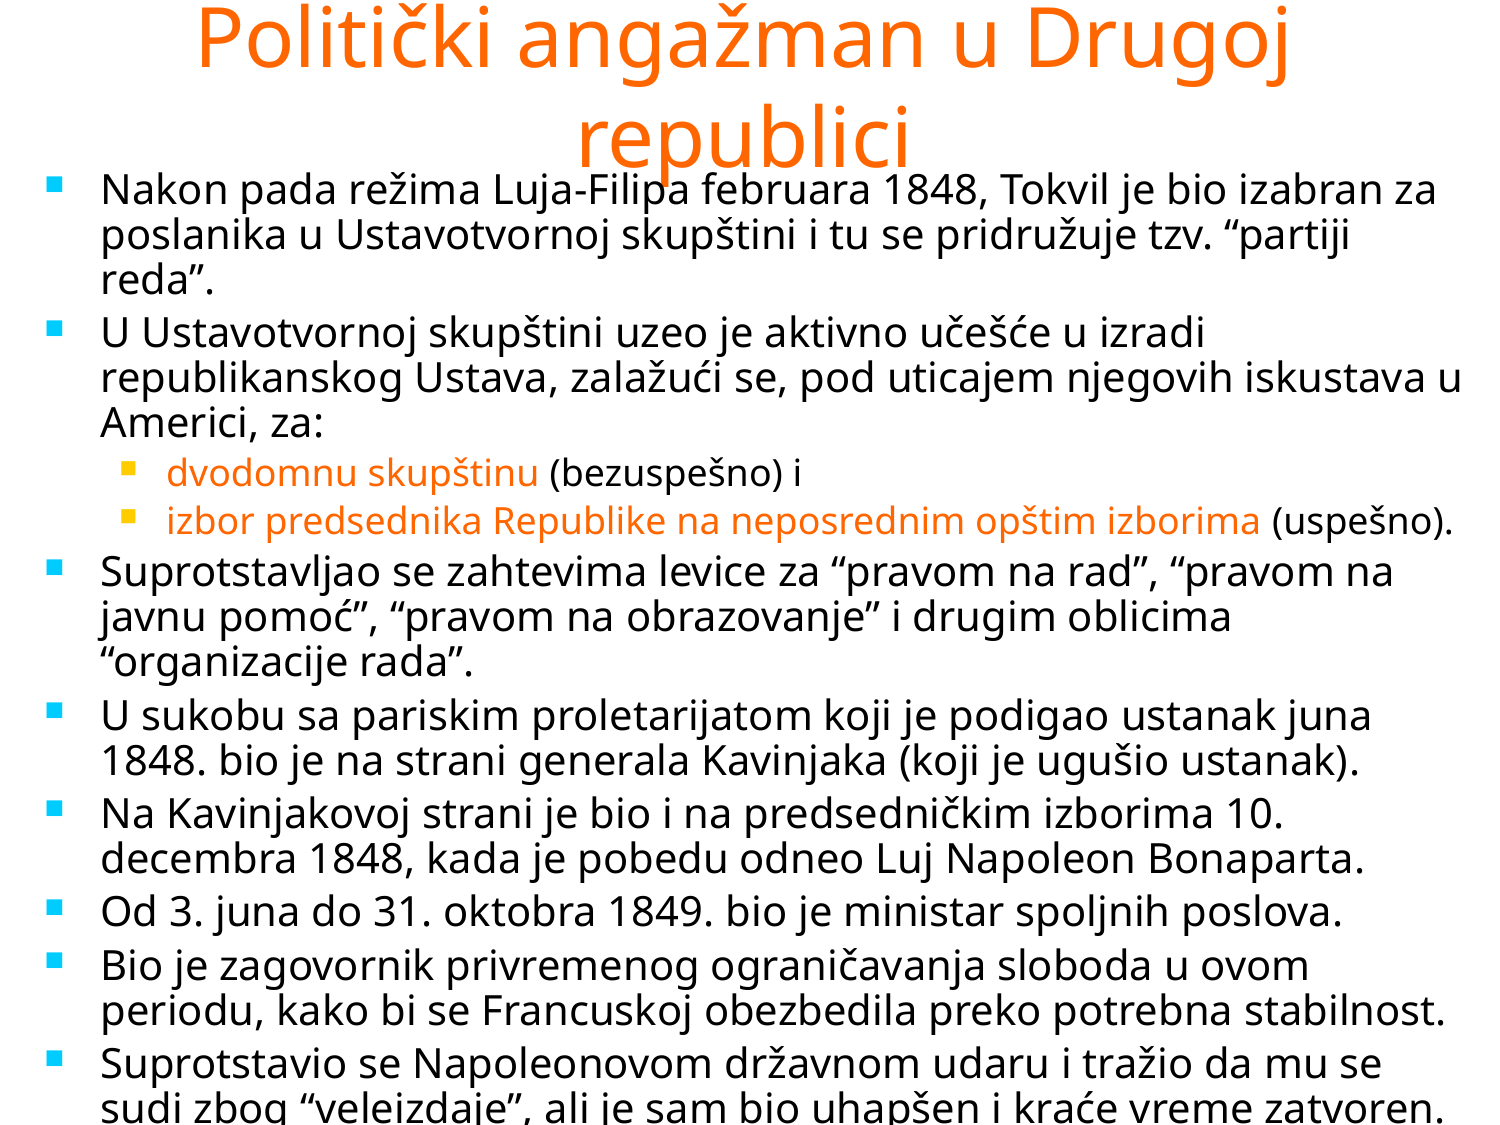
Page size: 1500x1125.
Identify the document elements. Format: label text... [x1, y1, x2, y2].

list Nakon pada režima Luja-Filipa februara 1848, Tokvil je bio izabran za poslanika u Ustavotvornoj skupštini i tu se pridružuje tzv. “partiji reda”. U Ustavotvornoj skupštini uzeo je aktivno učešće u izradi republikanskog Ustava, zalažući se, pod uticajem njegovih iskustava u Americi, za: dvodomnu skupštinu (bezuspešno) i izbor predsednika Republike na neposrednim opštim izborima (uspešno). Suprotstavljao se zahtevima levice za “pravom na rad”, “pravom na javnu pomoć”, “pravom na obrazovanje” i drugim oblicima “organizacije rada”. U sukobu sa pariskim proletarijatom koji je podigao ustanak juna 1848. bio je na strani generala Kavinjaka (koji je ugušio ustanak). Na Kavinjakovoj strani je bio i na predsedničkim izborima 10. decembra 1848, kada je pobedu odneo Luj Napoleon Bonaparta. Od 3. juna do 31. oktobra 1849. bio je ministar spoljnih poslova. Bio je zagovornik privremenog ograničavanja sloboda u ovom periodu, kako bi se Francuskoj obezbedila preko potrebna stabilnost. Suprotstavio se Napoleonovom državnom udaru i tražio da mu se sudi zbog “veleizdaje”, ali je sam bio uhapšen i kraće vreme zatvoren. Do smrti je živeo povučeno i pisao Stari režim i revoluciju (1856). [29, 160, 1483, 1095]
title Politički angažman u Drugoj republici [29, 18, 1460, 150]
